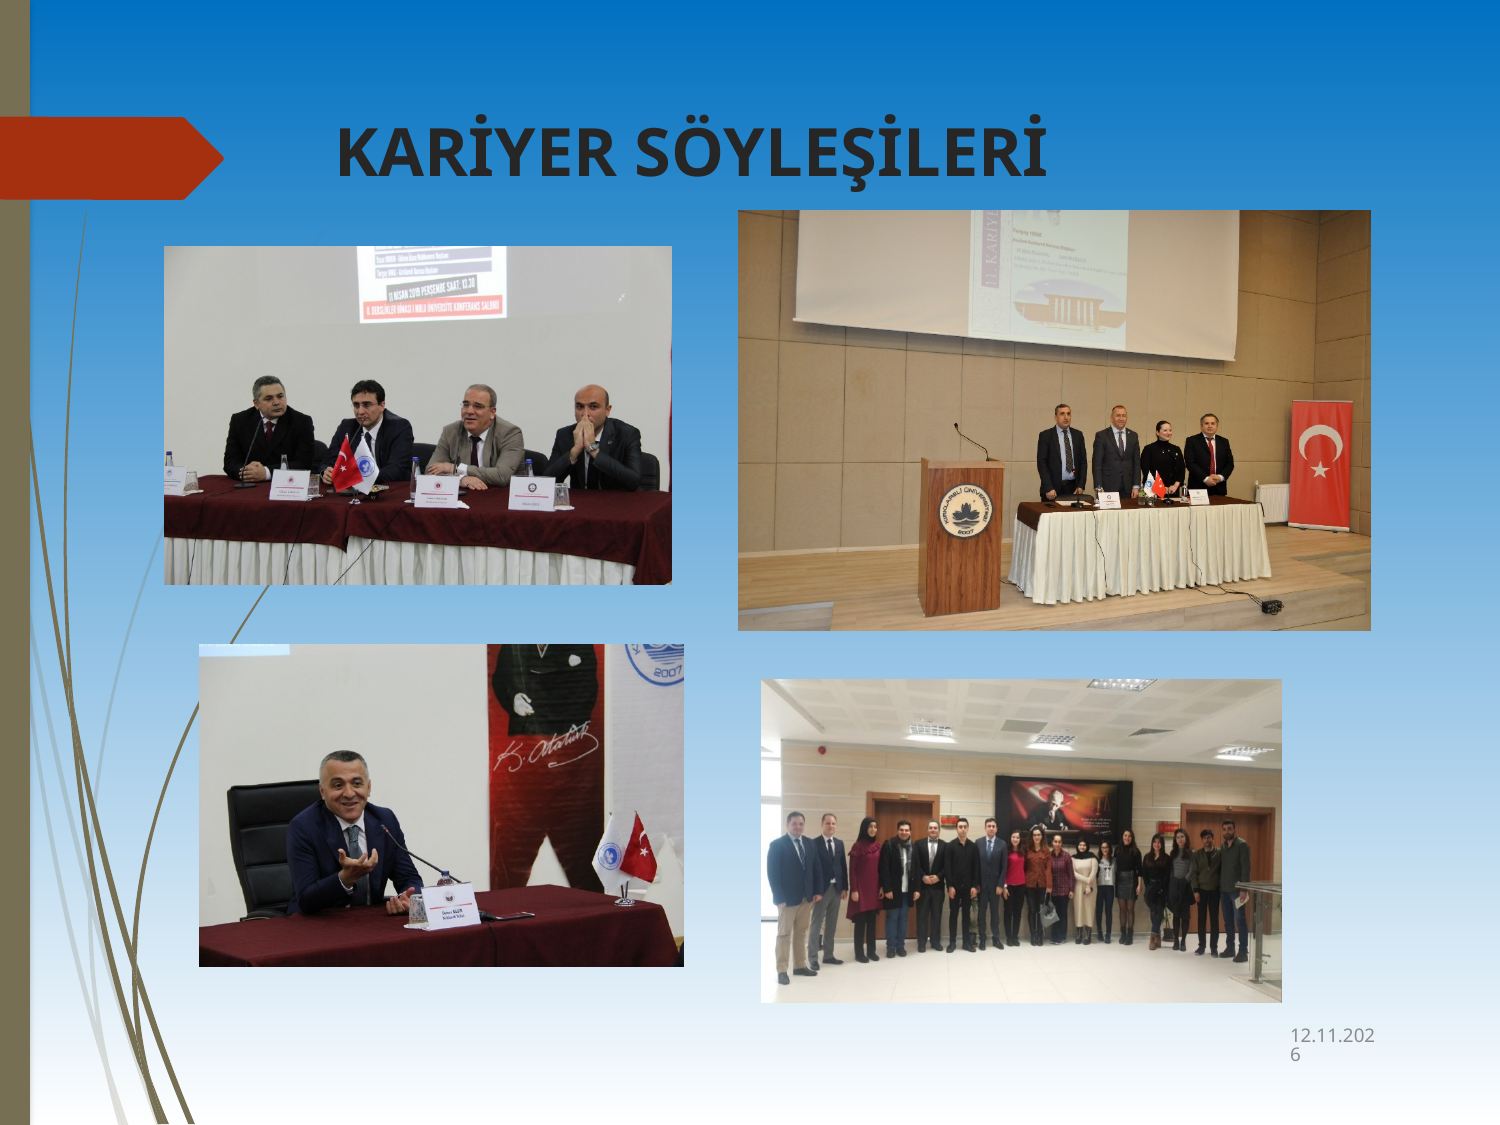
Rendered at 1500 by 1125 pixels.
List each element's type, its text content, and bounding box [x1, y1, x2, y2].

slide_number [1275, 1006, 1401, 1068]
title KARİYER SÖYLEŞİLERİ [319, 102, 1400, 313]
picture [761, 679, 1282, 1003]
picture [163, 245, 673, 585]
picture [198, 644, 684, 968]
picture [737, 210, 1371, 631]
